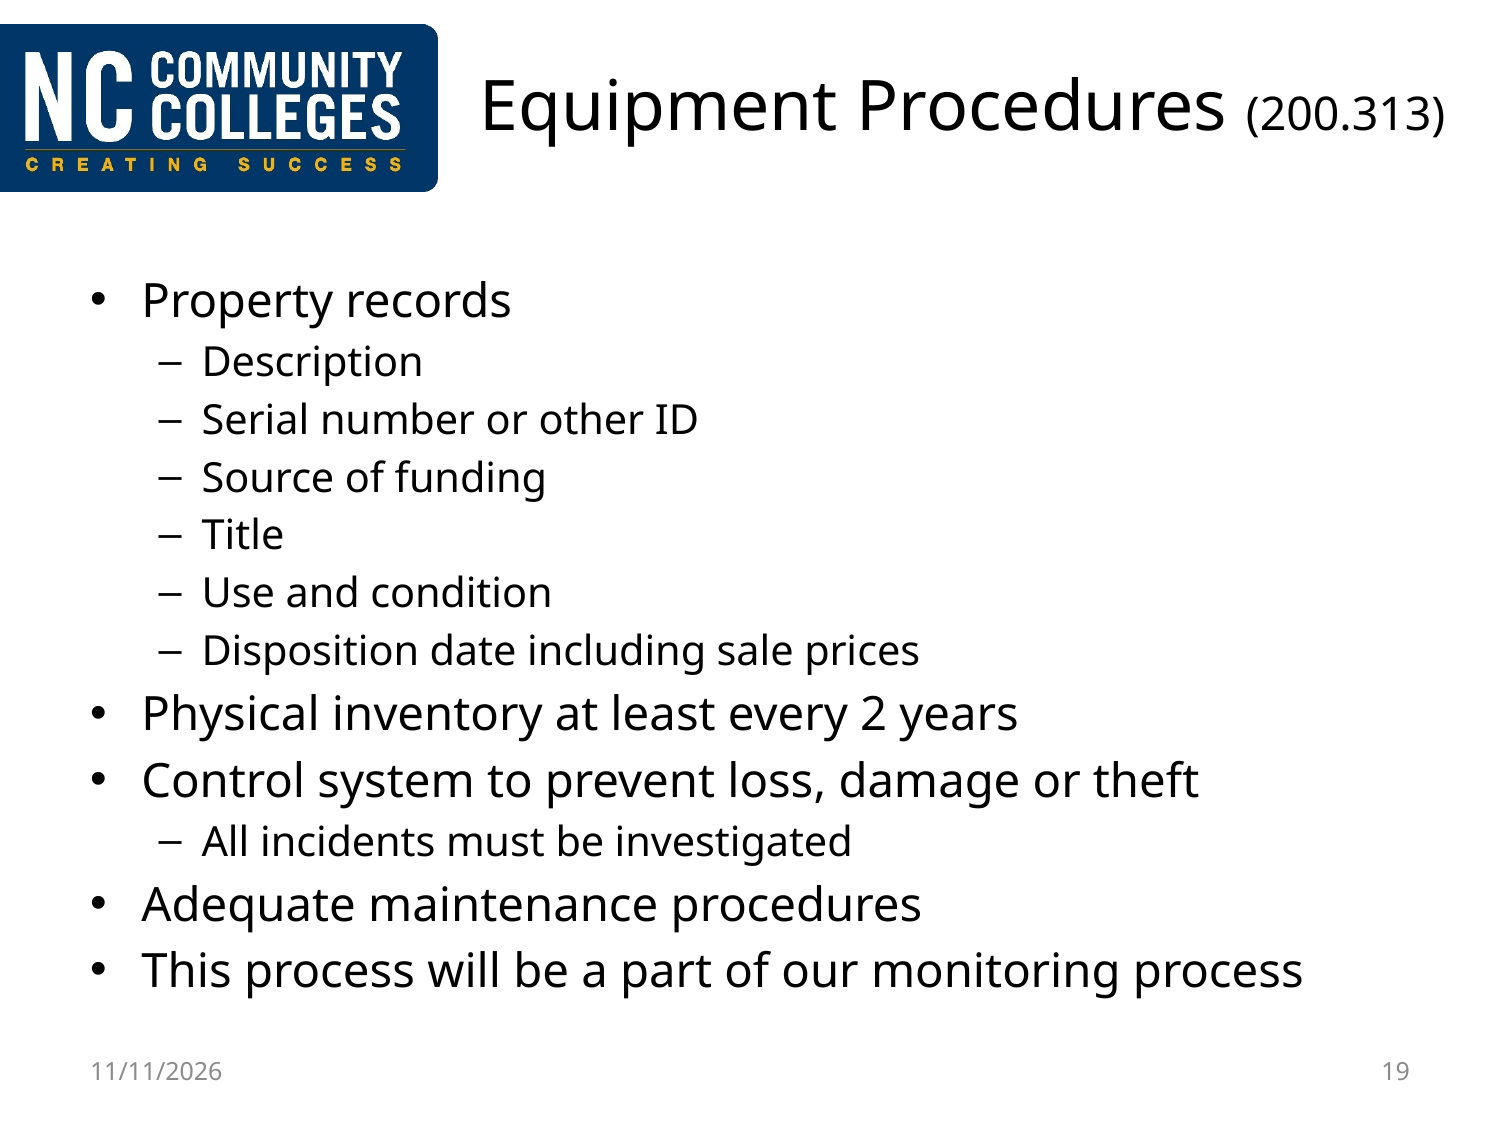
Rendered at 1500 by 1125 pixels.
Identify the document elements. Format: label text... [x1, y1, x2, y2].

picture [0, 24, 438, 192]
list Property records Description Serial number or other ID Source of funding Title Use and condition Disposition date including sale prices Physical inventory at least every 2 years Control system to prevent loss, damage or theft All incidents must be investigated Adequate maintenance procedures This process will be a part of our monitoring process [75, 262, 1425, 1005]
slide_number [75, 1042, 425, 1103]
slide_number 19 [1074, 1042, 1425, 1103]
title Equipment Procedures (200.313) [462, 24, 1463, 180]
